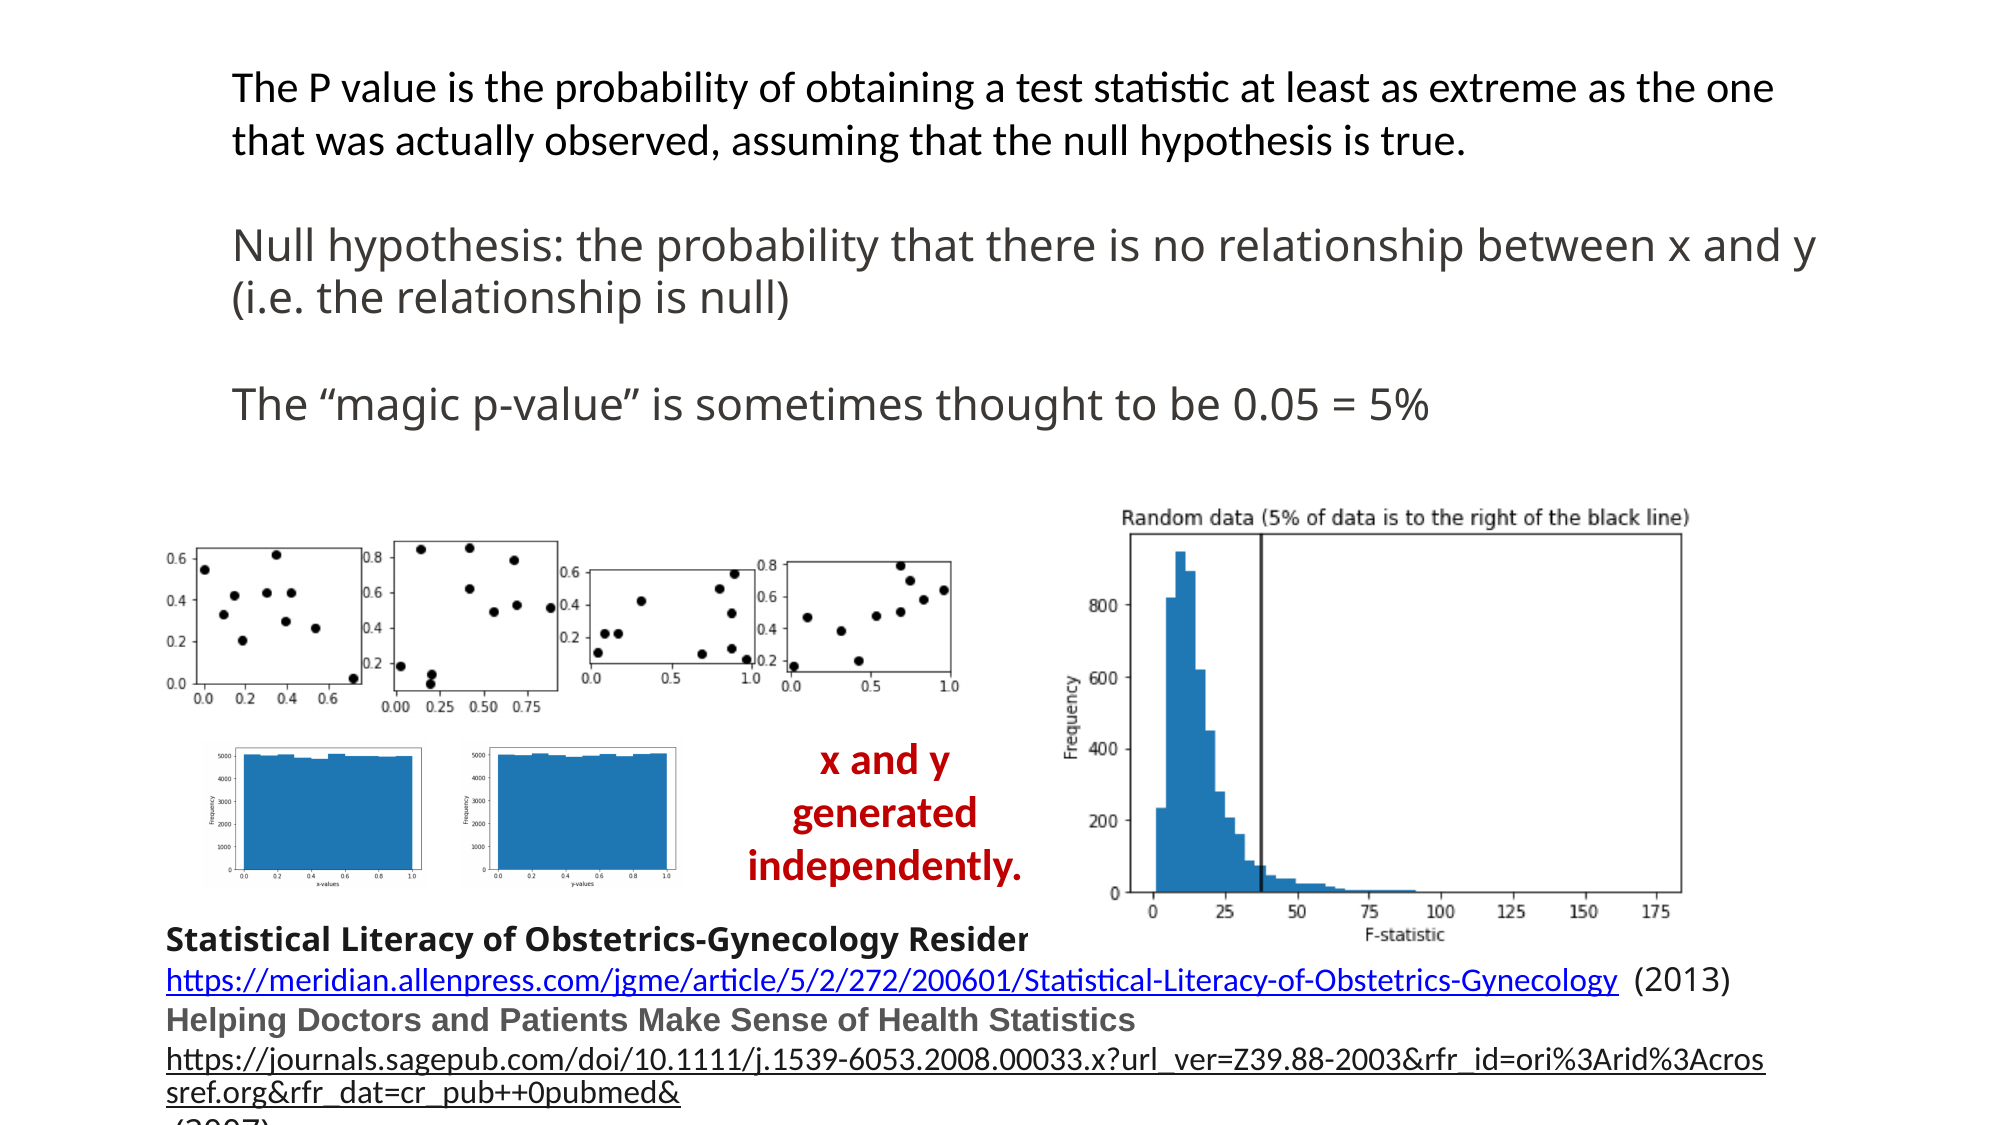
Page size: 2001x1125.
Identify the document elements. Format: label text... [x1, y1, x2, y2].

picture [1028, 493, 1734, 957]
text_box The P value is the probability of obtaining a test statistic at least as extreme as the one that was actually observed, assuming that the null hypothesis is true. Null hypothesis: the probability that there is no relationship between x and y (i.e. the relationship is null) The “magic p-value” is sometimes thought to be 0.05 = 5% [217, 50, 1841, 437]
text_box Statistical Literacy of Obstetrics-Gynecology Residents https://meridian.allenpress.com/jgme/article/5/2/272/200601/Statistical-Literacy-of-Obstetrics-Gynecology (2013) Helping Doctors and Patients Make Sense of Health Statistics https://journals.sagepub.com/doi/10.1111/j.1539-6053.2008.00033.x?url_ver=Z39.88-2003&rfr_id=ori%3Arid%3Acrossref.org&rfr_dat=cr_pub++0pubmed& (2007) [151, 911, 1785, 1125]
picture [143, 525, 982, 718]
picture [201, 739, 428, 889]
picture [459, 739, 684, 889]
text_box x and y generated independently. [729, 723, 1023, 897]
